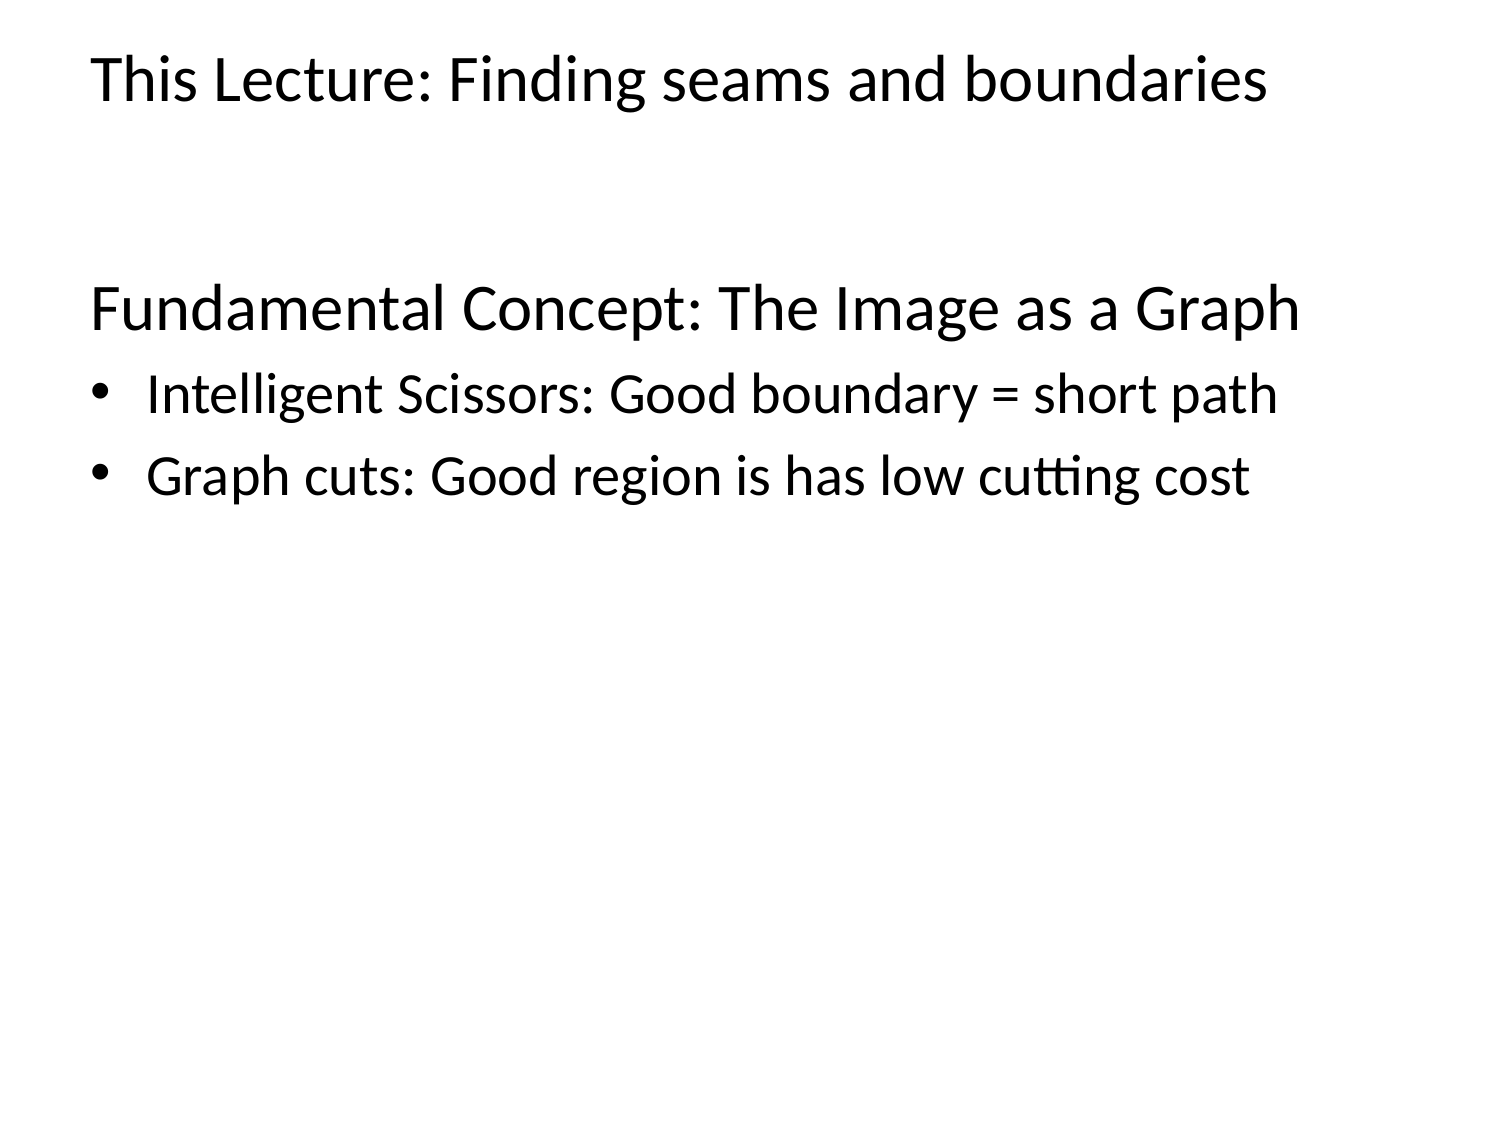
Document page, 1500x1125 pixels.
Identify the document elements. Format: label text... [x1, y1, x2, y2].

title This Lecture: Finding seams and boundaries [74, 0, 1426, 151]
list Fundamental Concept: The Image as a Graph Intelligent Scissors: Good boundary = short path Graph cuts: Good region is has low cutting cost [74, 162, 1426, 1006]
